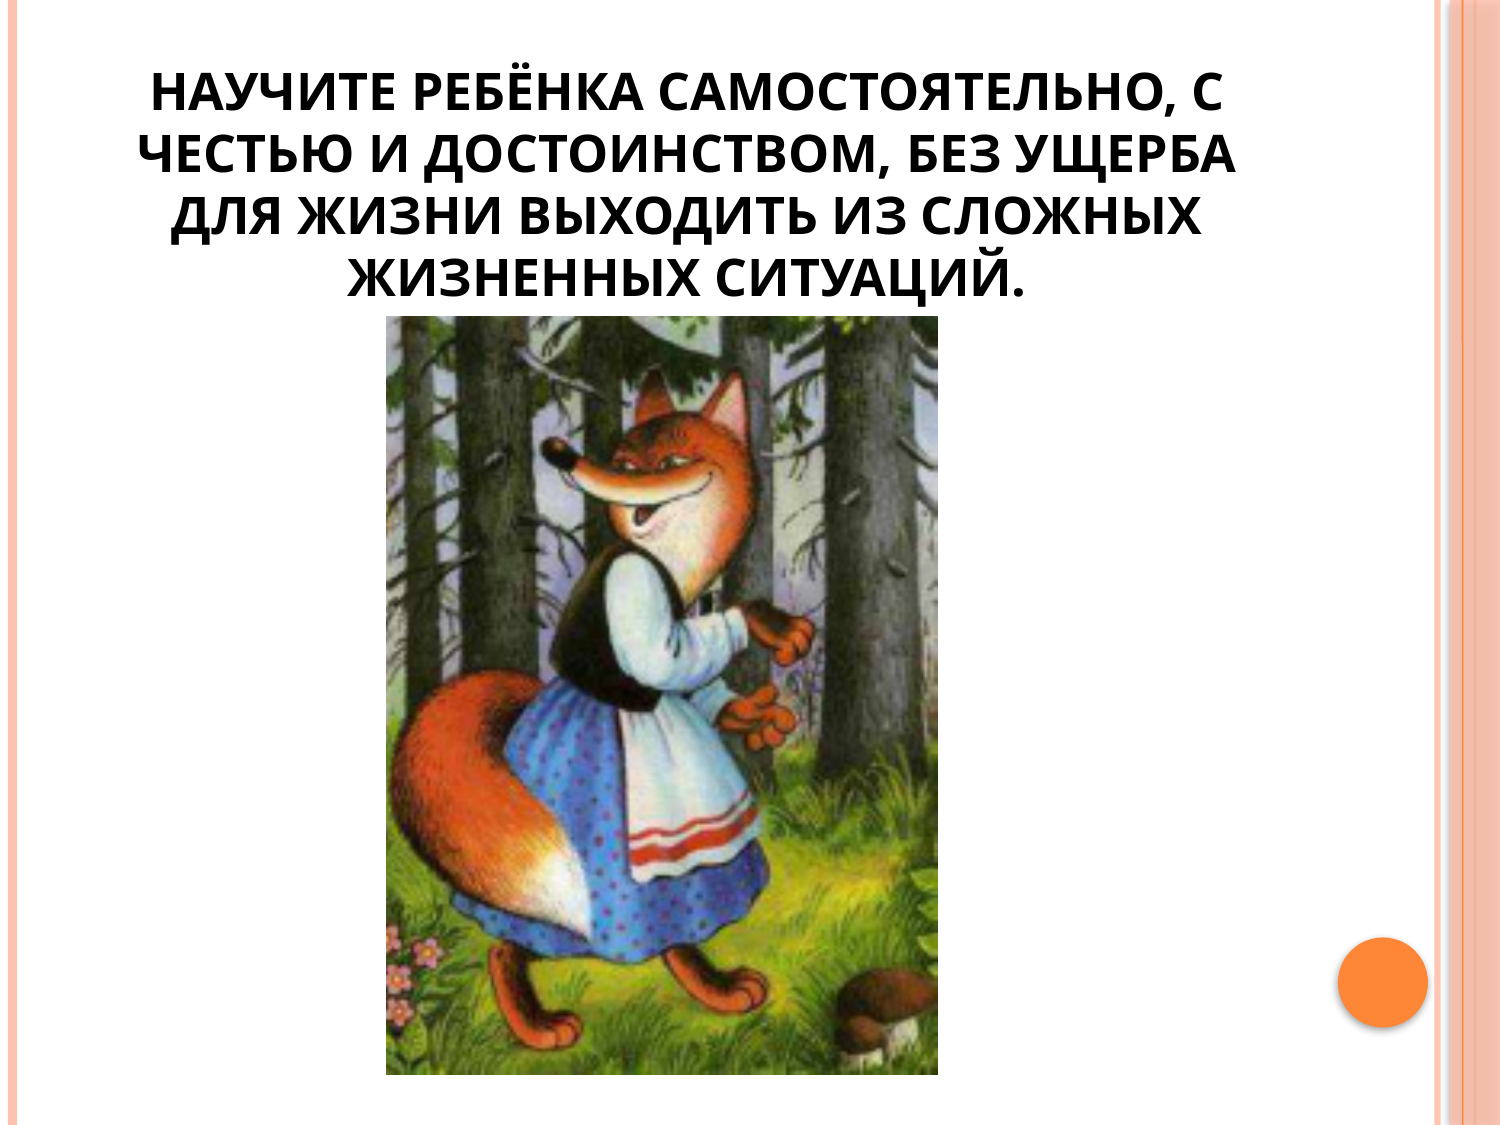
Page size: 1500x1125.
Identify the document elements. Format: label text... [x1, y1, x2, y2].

title Научите ребёнка самостоятельно, с честью и достоинством, без ущерба для жизни выходить из сложных жизненных ситуаций. [75, 45, 1300, 315]
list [386, 315, 938, 1076]
